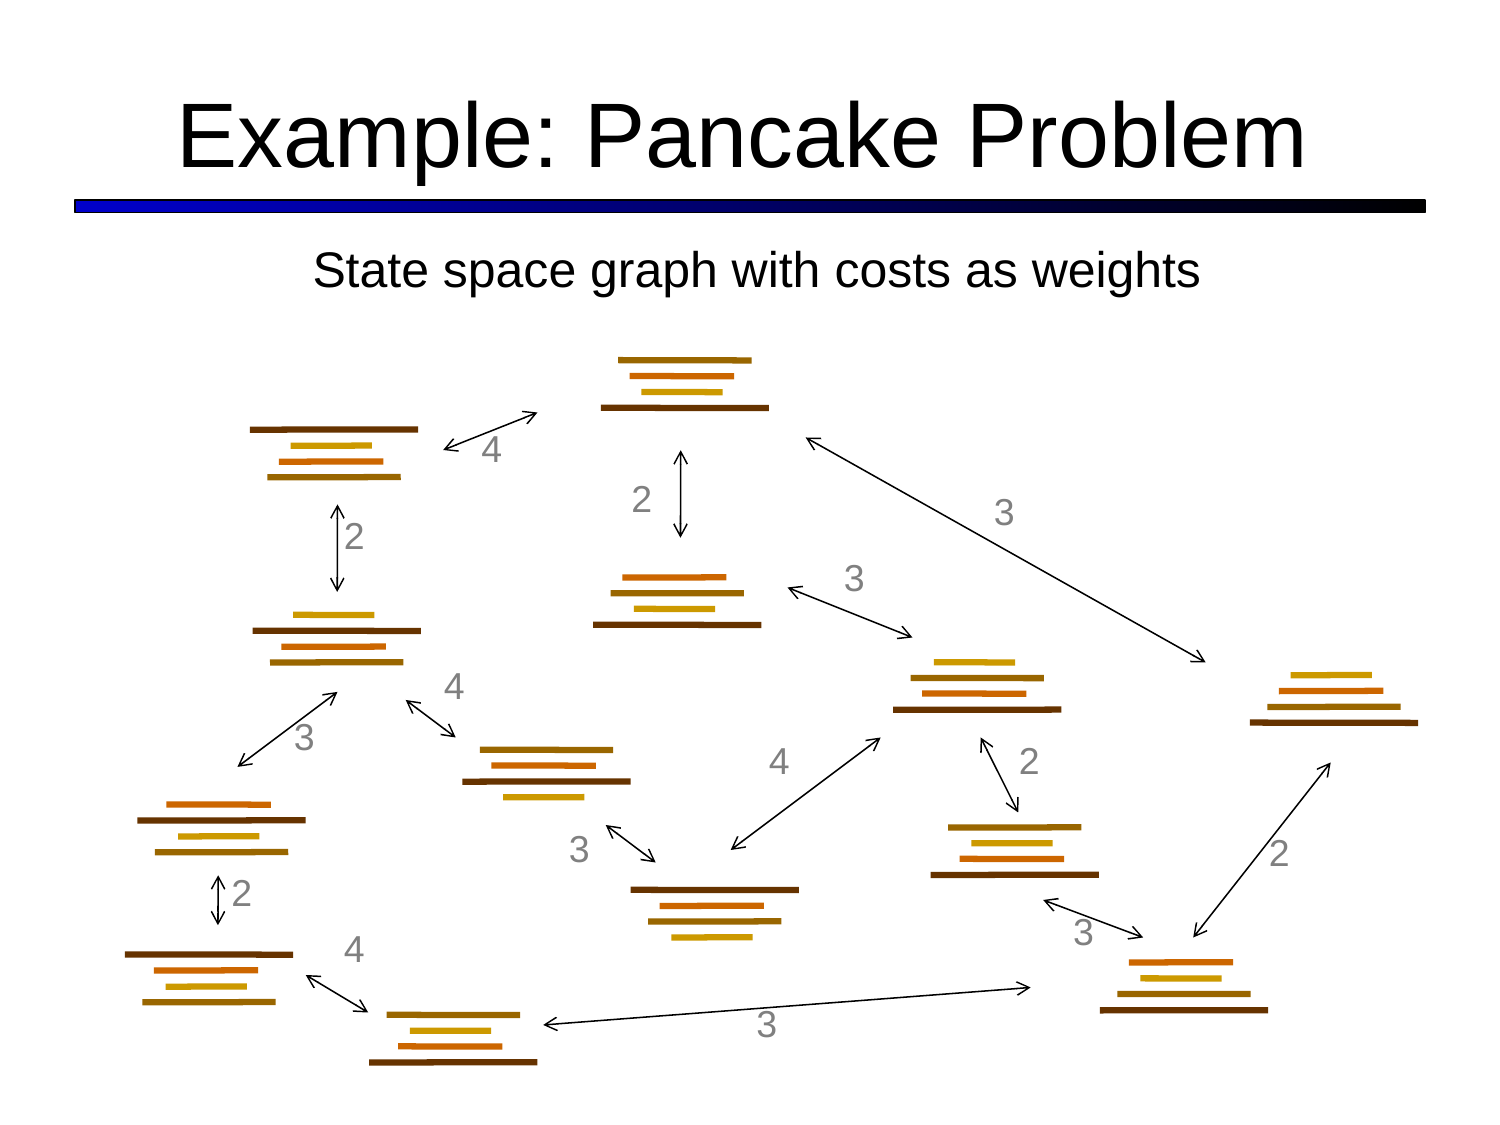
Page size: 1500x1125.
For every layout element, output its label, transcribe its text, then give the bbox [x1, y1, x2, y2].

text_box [124, 954, 294, 971]
text_box [237, 729, 287, 767]
text_box 3 [837, 554, 890, 613]
text_box 4 [474, 424, 527, 484]
text_box 3 [562, 824, 615, 884]
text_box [462, 749, 631, 798]
text_box [1278, 762, 1331, 829]
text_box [369, 1014, 538, 1063]
text_box 2 [1012, 737, 1065, 796]
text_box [947, 827, 1082, 844]
text_box 3 [287, 712, 340, 771]
text_box [815, 737, 881, 787]
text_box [610, 577, 745, 594]
text_box [787, 586, 837, 608]
text_box State space graph with costs as weights [305, 237, 1209, 298]
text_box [1117, 961, 1251, 995]
text_box [330, 571, 345, 592]
text_box [1193, 849, 1262, 938]
text_box [802, 981, 1031, 1006]
text_box [508, 411, 538, 425]
text_box [443, 437, 474, 452]
text_box [305, 975, 369, 1013]
text_box [210, 875, 224, 926]
text_box [850, 613, 913, 639]
text_box [1119, 925, 1144, 940]
text_box 2 [337, 512, 390, 571]
text_box [998, 546, 1206, 663]
text_box 4 [437, 662, 490, 721]
text_box [615, 831, 656, 863]
text_box [310, 691, 338, 712]
text_box 4 [337, 924, 390, 984]
text_box [1043, 898, 1066, 912]
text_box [137, 804, 306, 837]
text_box 3 [749, 999, 802, 1059]
title Example: Pancake Problem [75, 0, 1425, 263]
text_box 3 [987, 487, 1040, 546]
text_box [805, 437, 987, 540]
text_box [673, 450, 688, 538]
text_box 2 [224, 869, 277, 928]
text_box [730, 796, 803, 850]
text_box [630, 889, 800, 922]
text_box [330, 504, 342, 519]
text_box 3 [1066, 908, 1119, 967]
text_box 2 [624, 474, 677, 534]
text_box 2 [1262, 829, 1315, 888]
text_box [980, 737, 1019, 813]
text_box [405, 699, 456, 738]
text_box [892, 661, 1062, 711]
text_box 4 [762, 737, 815, 796]
text_box [543, 1009, 749, 1032]
